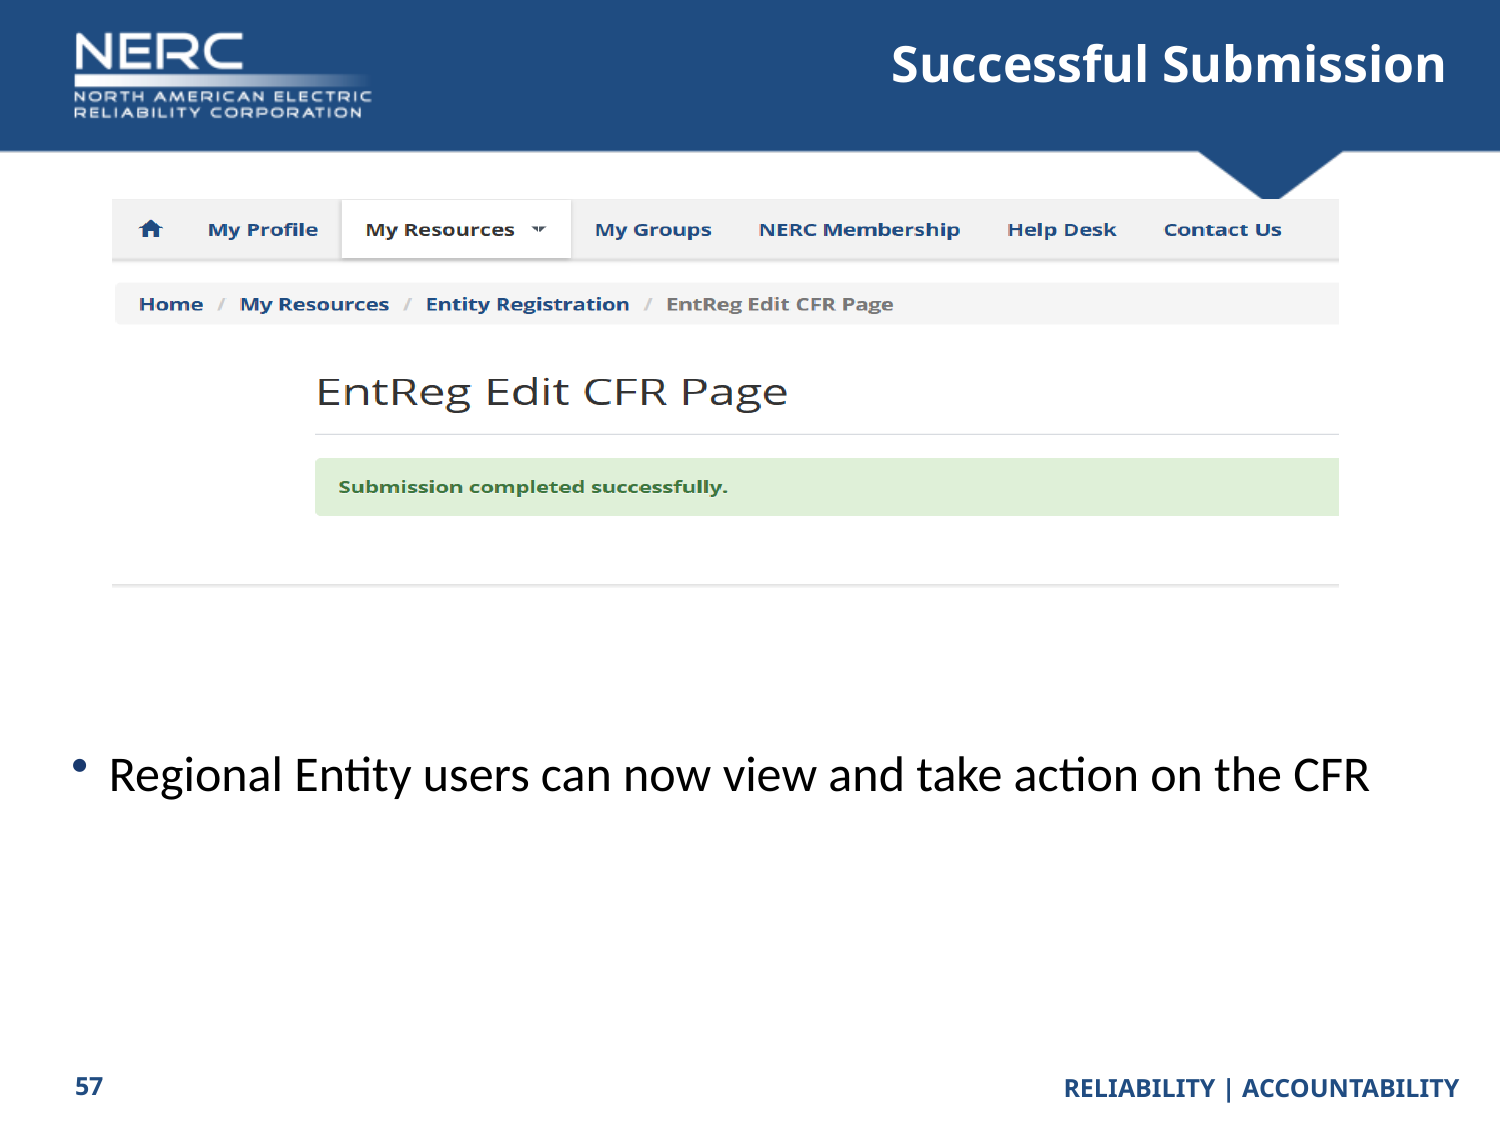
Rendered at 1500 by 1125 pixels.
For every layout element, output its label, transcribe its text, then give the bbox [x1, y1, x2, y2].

picture [0, 0, 1500, 206]
list Regional Entity users can now view and take action on the CFR [56, 174, 1438, 950]
title Successful Submission [375, 24, 1463, 133]
picture [112, 199, 1339, 588]
